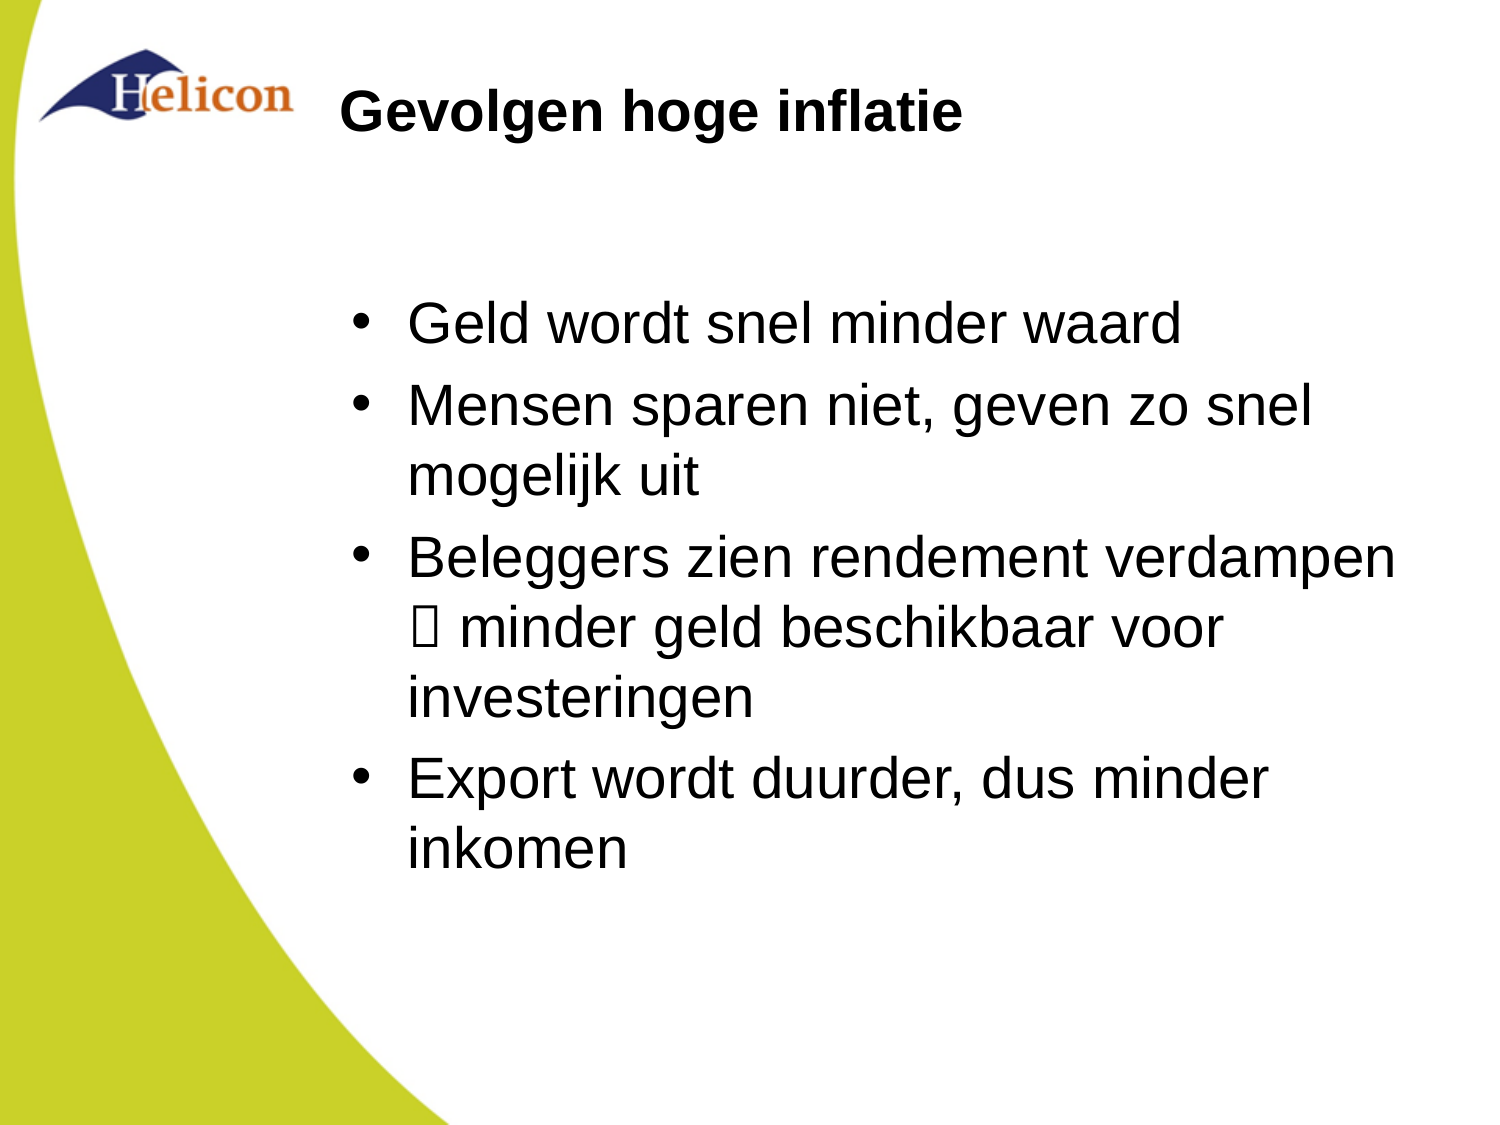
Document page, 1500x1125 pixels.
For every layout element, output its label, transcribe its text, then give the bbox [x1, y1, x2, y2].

list Geld wordt snel minder waard Mensen sparen niet, geven zo snel mogelijk uit Beleggers zien rendement verdampen  minder geld beschikbaar voor investeringen Export wordt duurder, dus minder inkomen [336, 196, 1425, 1005]
picture [0, 0, 1500, 1125]
title Gevolgen hoge inflatie [324, 54, 1415, 161]
